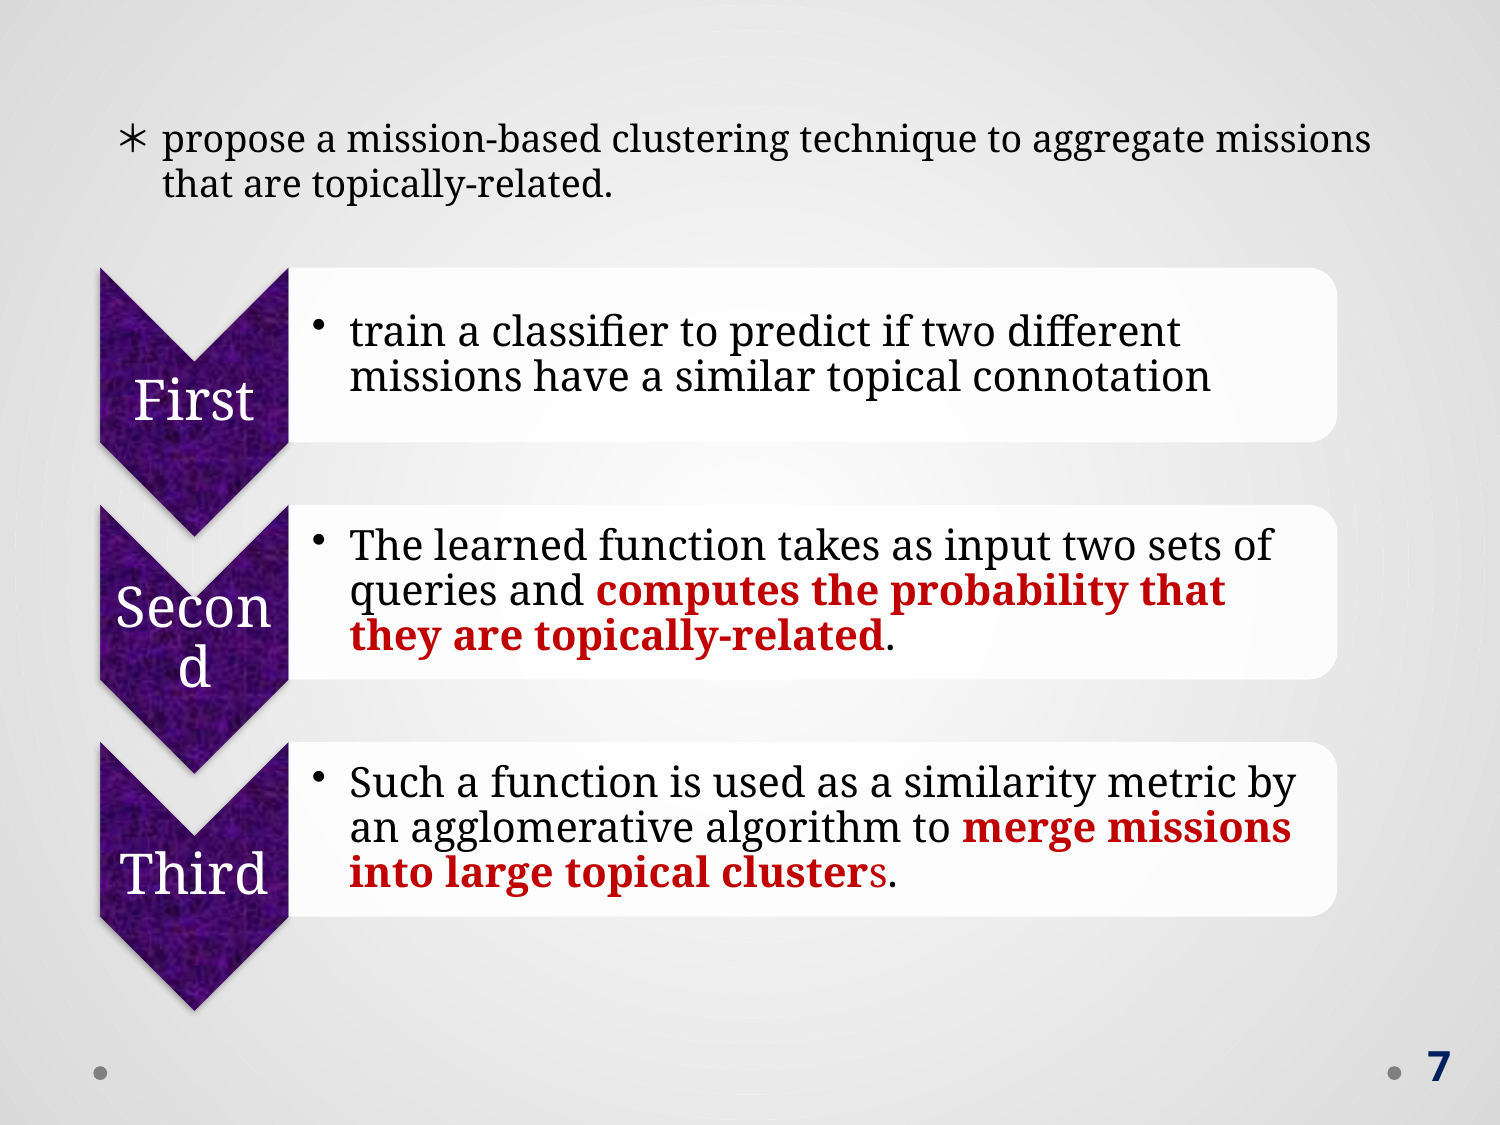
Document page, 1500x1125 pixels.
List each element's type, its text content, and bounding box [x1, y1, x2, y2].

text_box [100, 266, 1338, 1012]
text_box propose a mission-based clustering technique to aggregate missions that are topically-related. [100, 107, 1411, 213]
slide_number 7 [1423, 1027, 1487, 1111]
